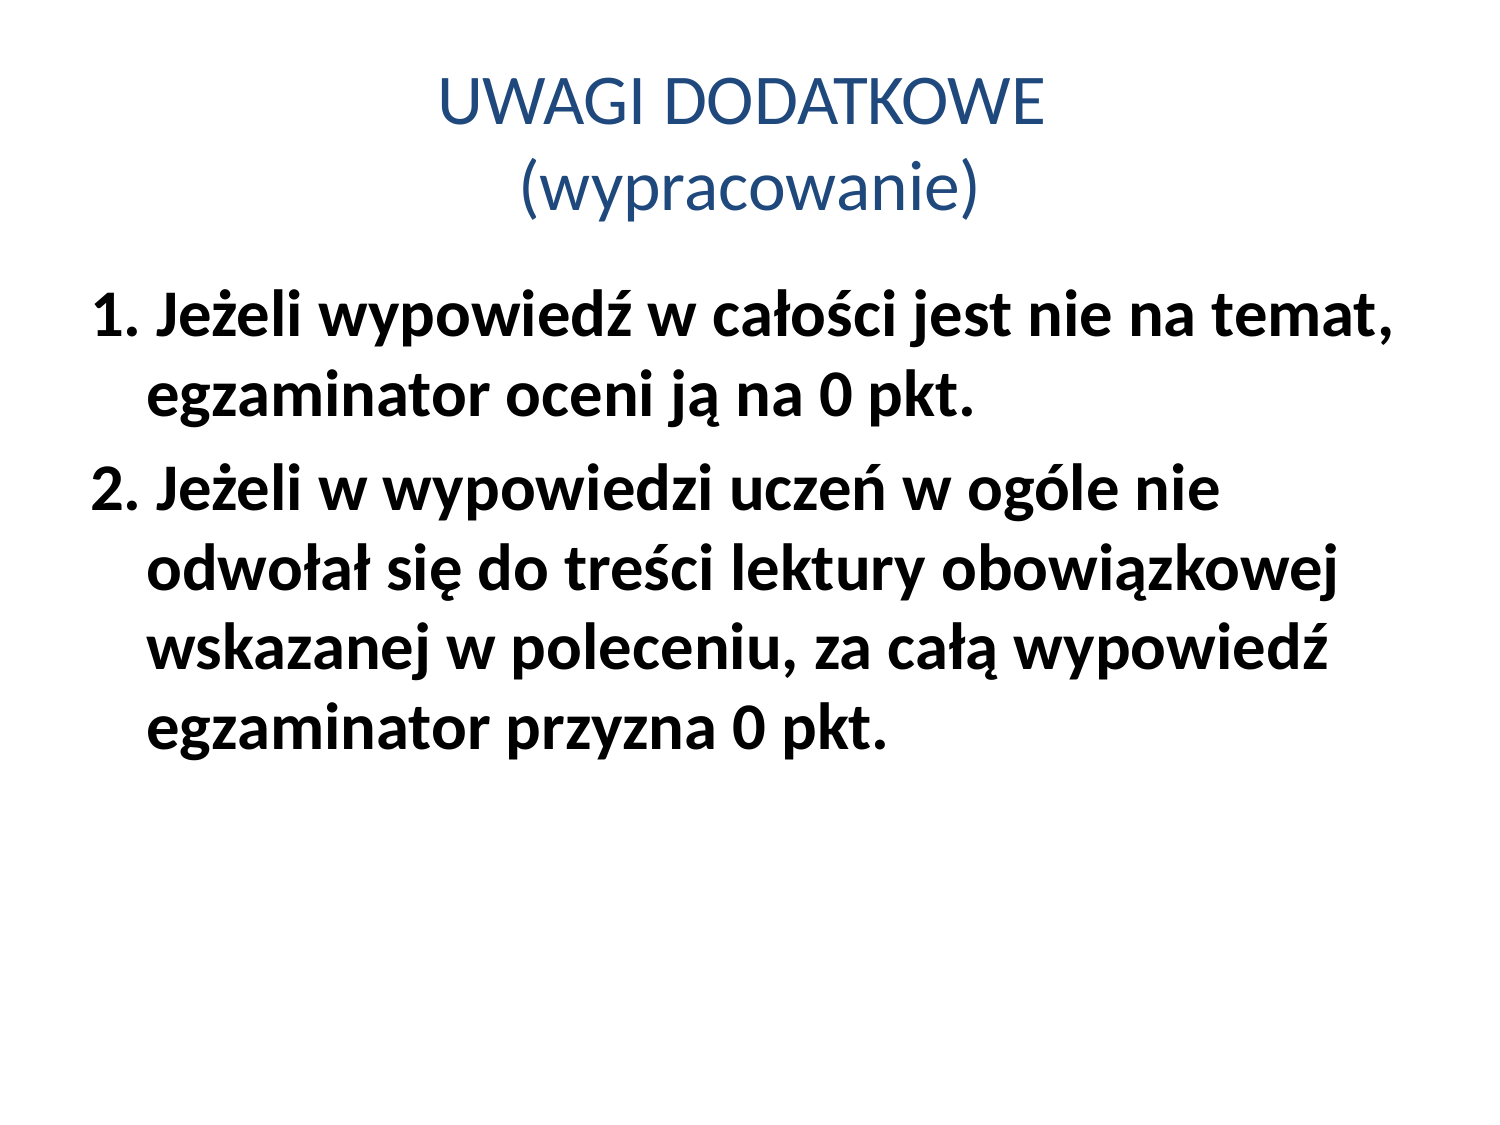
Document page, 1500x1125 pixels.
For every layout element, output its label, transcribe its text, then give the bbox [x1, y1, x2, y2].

list 1. Jeżeli wypowiedź w całości jest nie na temat, egzaminator oceni ją na 0 pkt. 2. Jeżeli w wypowiedzi uczeń w ogóle nie odwołał się do treści lektury obowiązkowej wskazanej w poleceniu, za całą wypowiedź egzaminator przyzna 0 pkt. [75, 262, 1425, 1005]
title UWAGI DODATKOWE (wypracowanie) [75, 45, 1425, 233]
